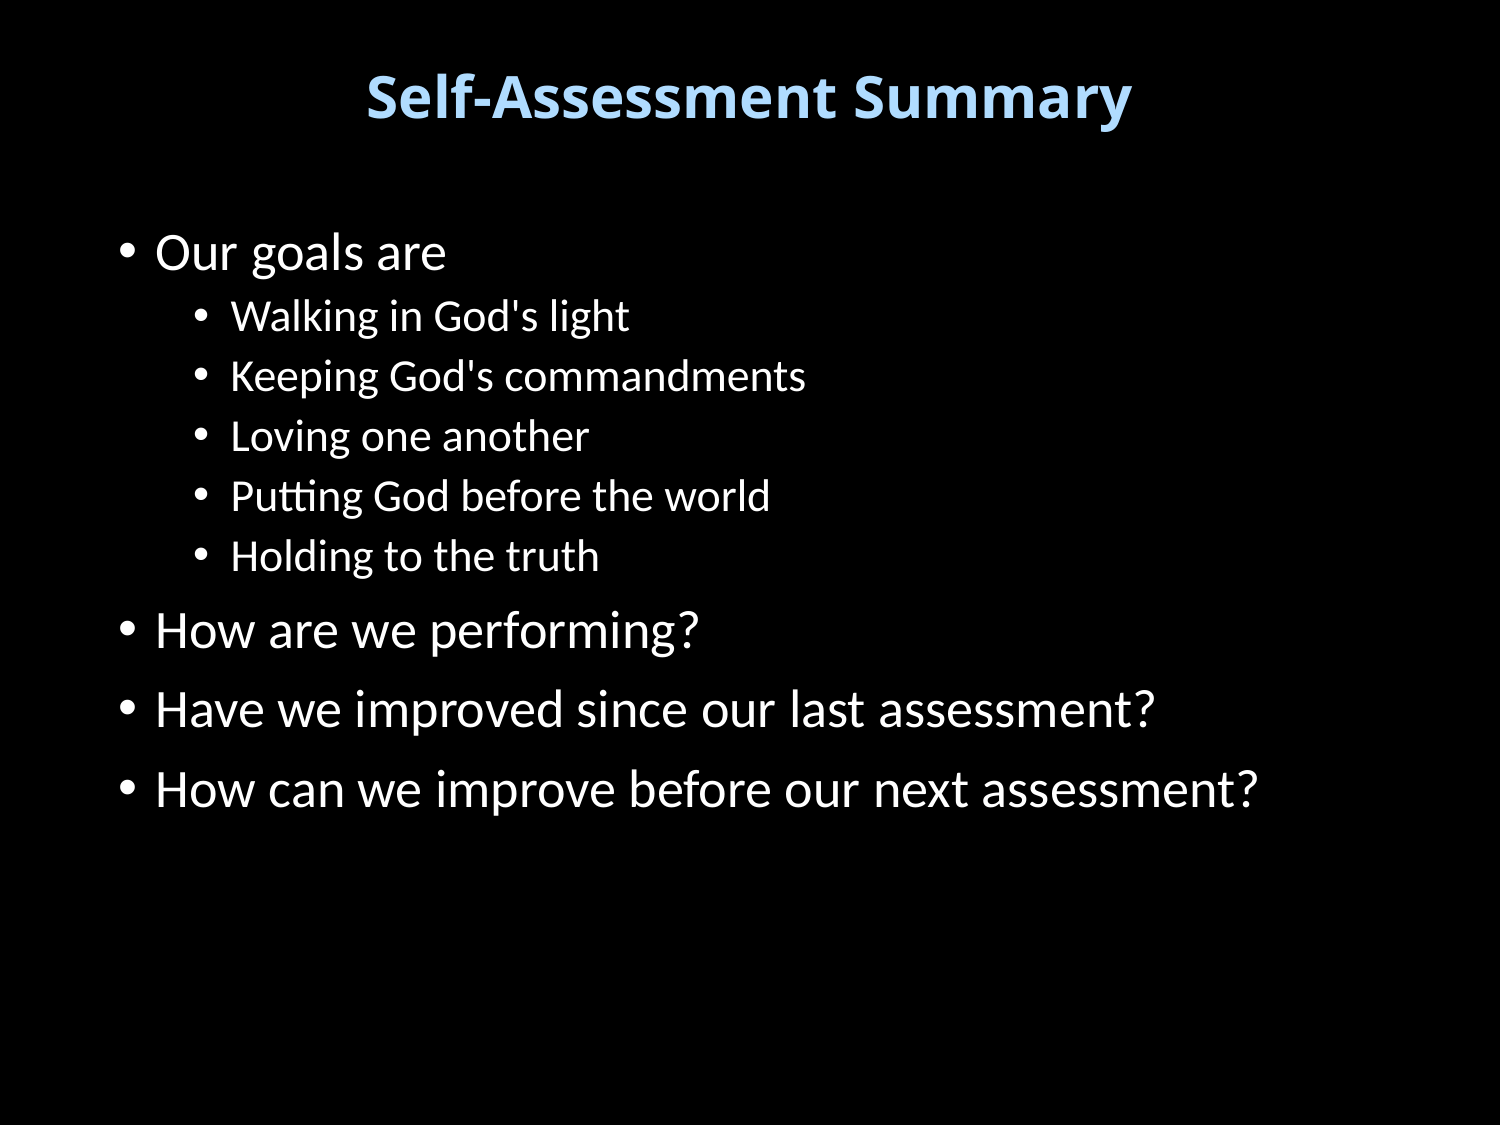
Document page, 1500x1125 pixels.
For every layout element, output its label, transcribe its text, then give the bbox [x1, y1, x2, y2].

title Self-Assessment Summary [103, 59, 1397, 139]
list Our goals are Walking in God's light Keeping God's commandments Loving one another Putting God before the world Holding to the truth How are we performing? Have we improved since our last assessment? How can we improve before our next assessment? [103, 215, 1397, 1071]
